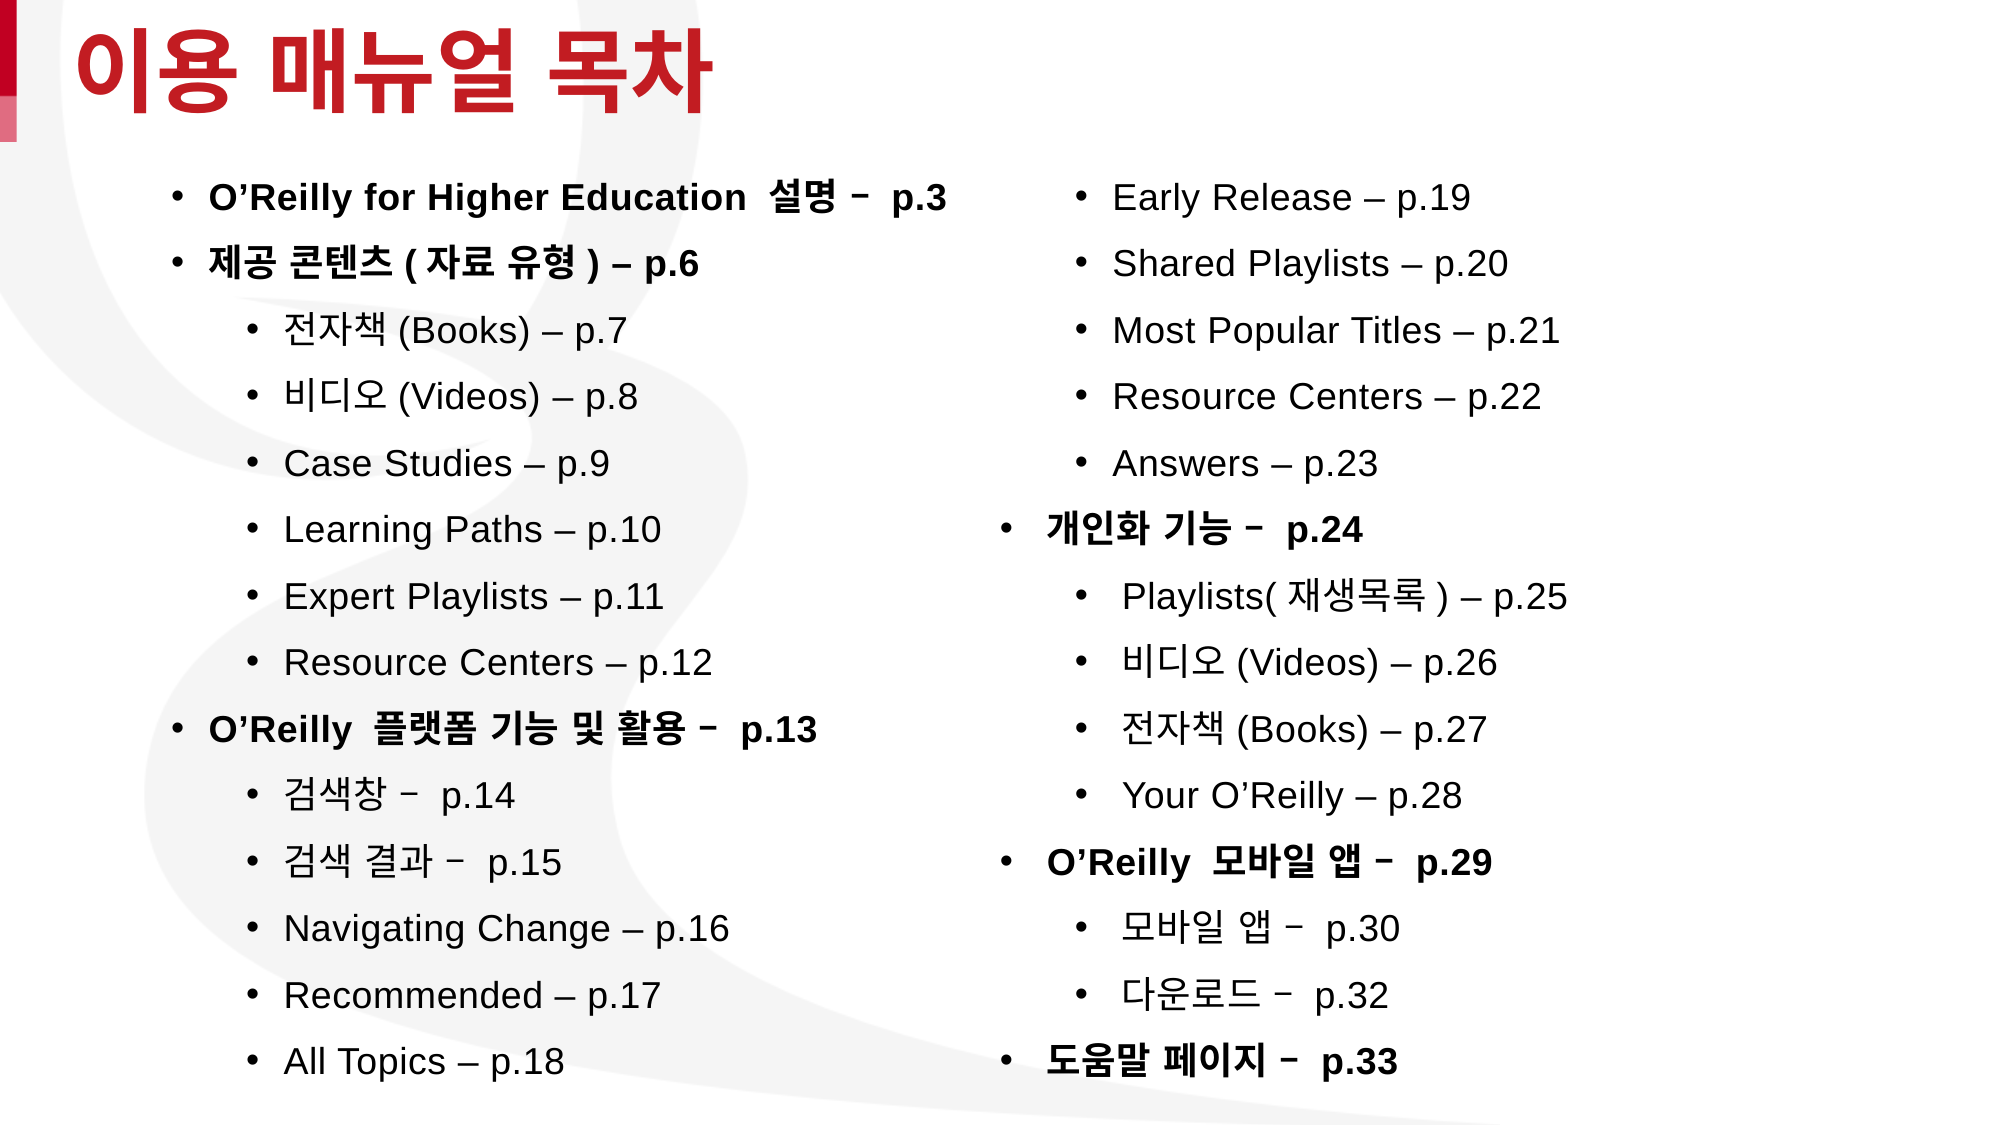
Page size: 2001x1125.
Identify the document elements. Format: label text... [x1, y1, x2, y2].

text_box 이용 매뉴얼 목차 [57, 19, 1783, 121]
text_box O’Reilly for Higher Education 설명 – p.3 제공 콘텐츠(자료 유형) – p.6 전자책(Books) – p.7 비디오(Videos) – p.8 Case Studies – p.9 Learning Paths – p.10 Expert Playlists – p.11 Resource Centers – p.12 O’Reilly 플랫폼 기능 및 활용 – p.13 검색창 – p.14 검색 결과 – p.15 Navigating Change – p.16 Recommended – p.17 All Topics – p.18 Early Release – p.19 Shared Playlists – p.20 Most Popular Titles – p.21 Resource Centers – p.22 Answers – p.23 개인화 기능 – p.24 Playlists(재생목록) – p.25 비디오(Videos) – p.26 전자책(Books) – p.27 Your O’Reilly – p.28 O’Reilly 모바일 앱 – p.29 모바일 앱 – p.30 다운로드 – p.32 도움말 페이지 – p.33 [156, 156, 1844, 1112]
